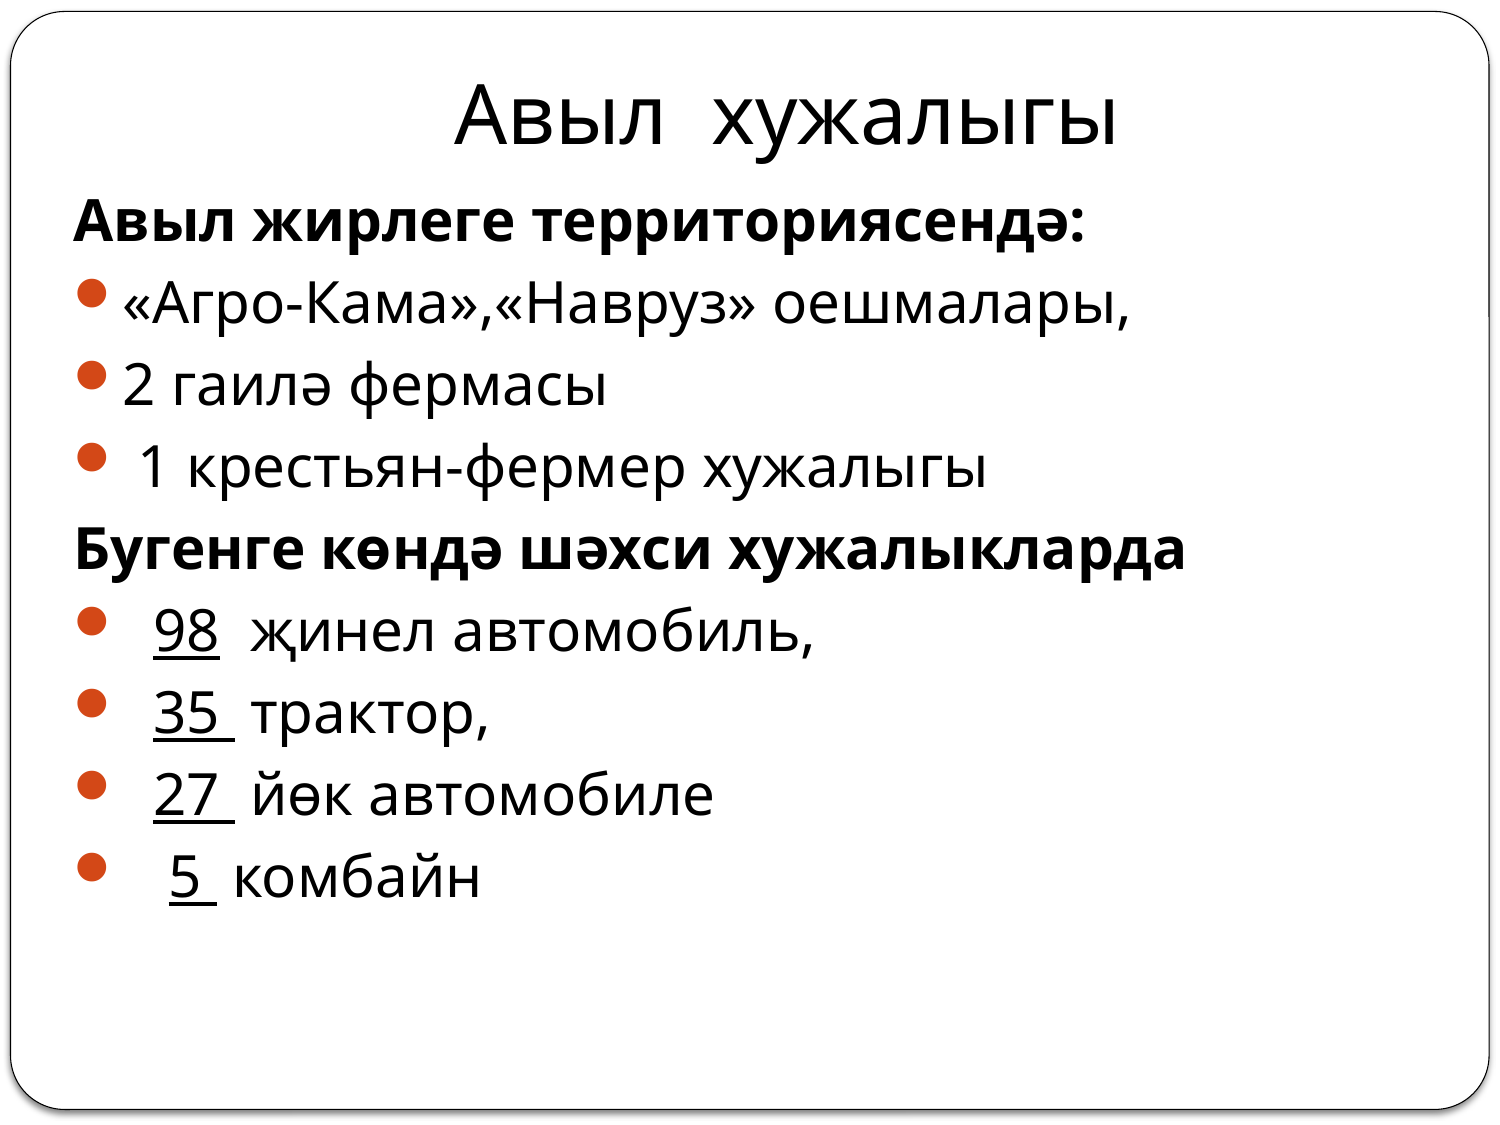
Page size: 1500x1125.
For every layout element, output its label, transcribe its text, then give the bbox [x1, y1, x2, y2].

list Авыл жирлеге территориясендә: «Агро-Кама»,«Навруз» оешмалары, 2 гаилә фермасы 1 крестьян-фермер хужалыгы Бугенге көндә шәхси хужалыкларда 98 җинел автомобиль, 35 трактор, 27 йөк автомобиле 5 комбайн [58, 175, 1334, 926]
title Авыл хужалыгы [150, 45, 1425, 176]
